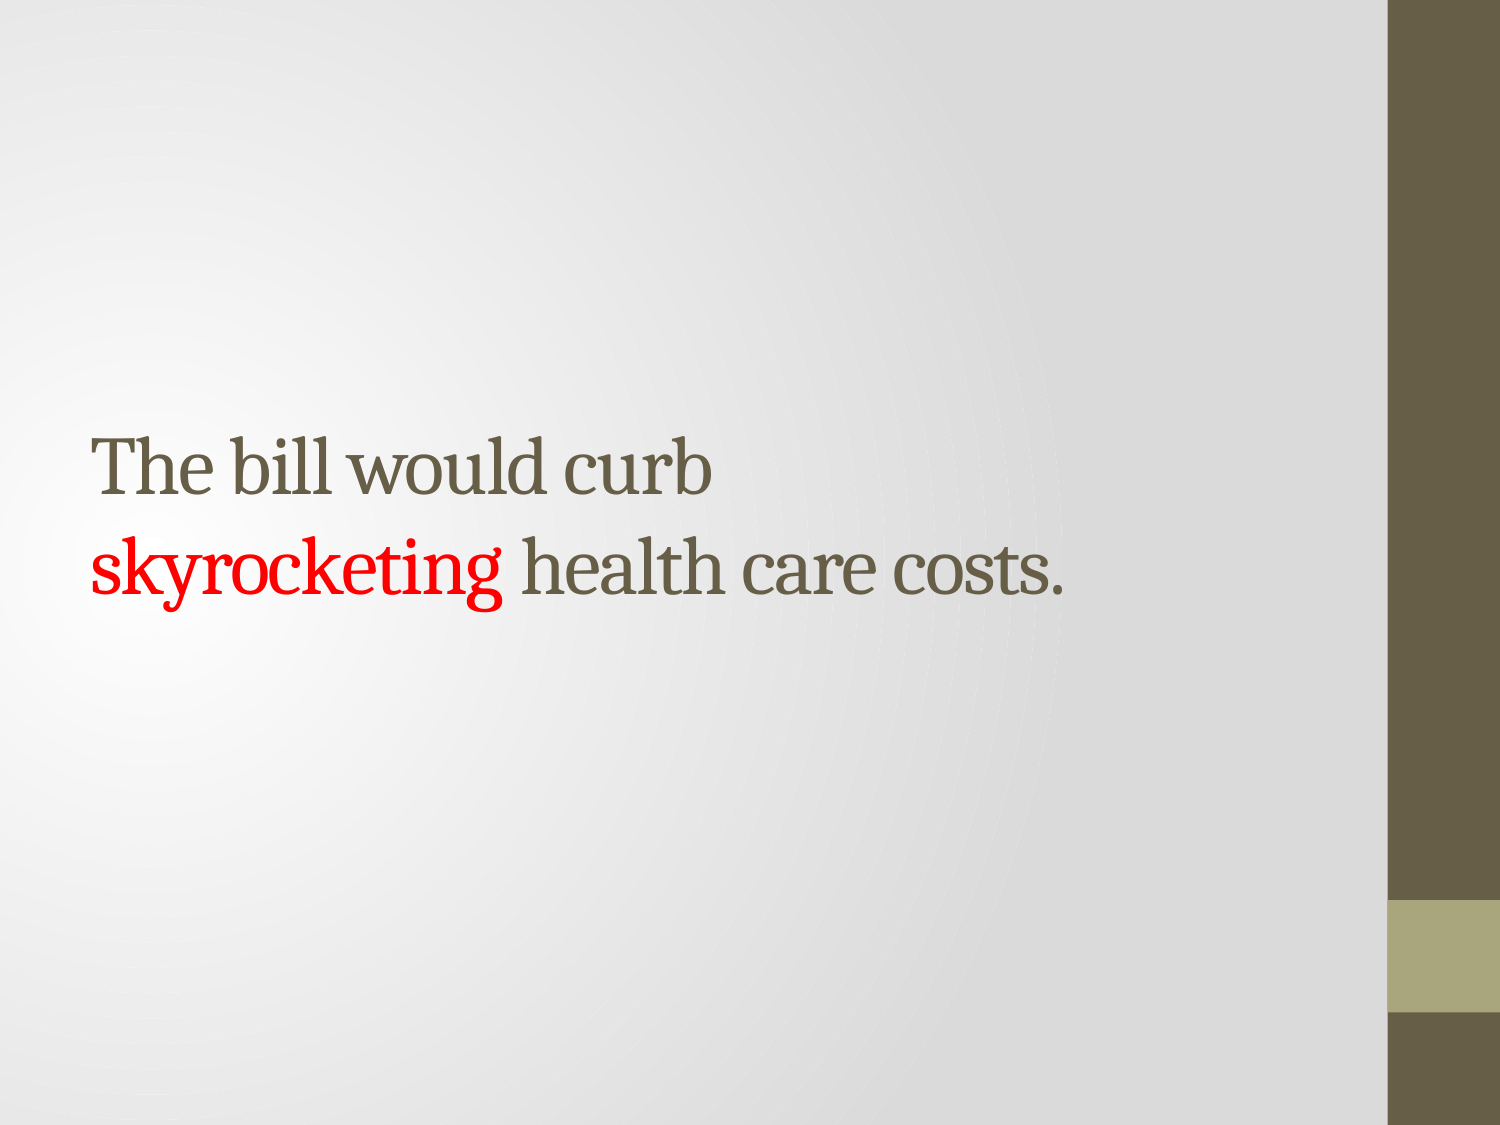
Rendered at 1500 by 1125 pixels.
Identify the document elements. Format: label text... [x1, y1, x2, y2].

title The bill would curb skyrocketing health care costs. [75, 45, 1425, 978]
